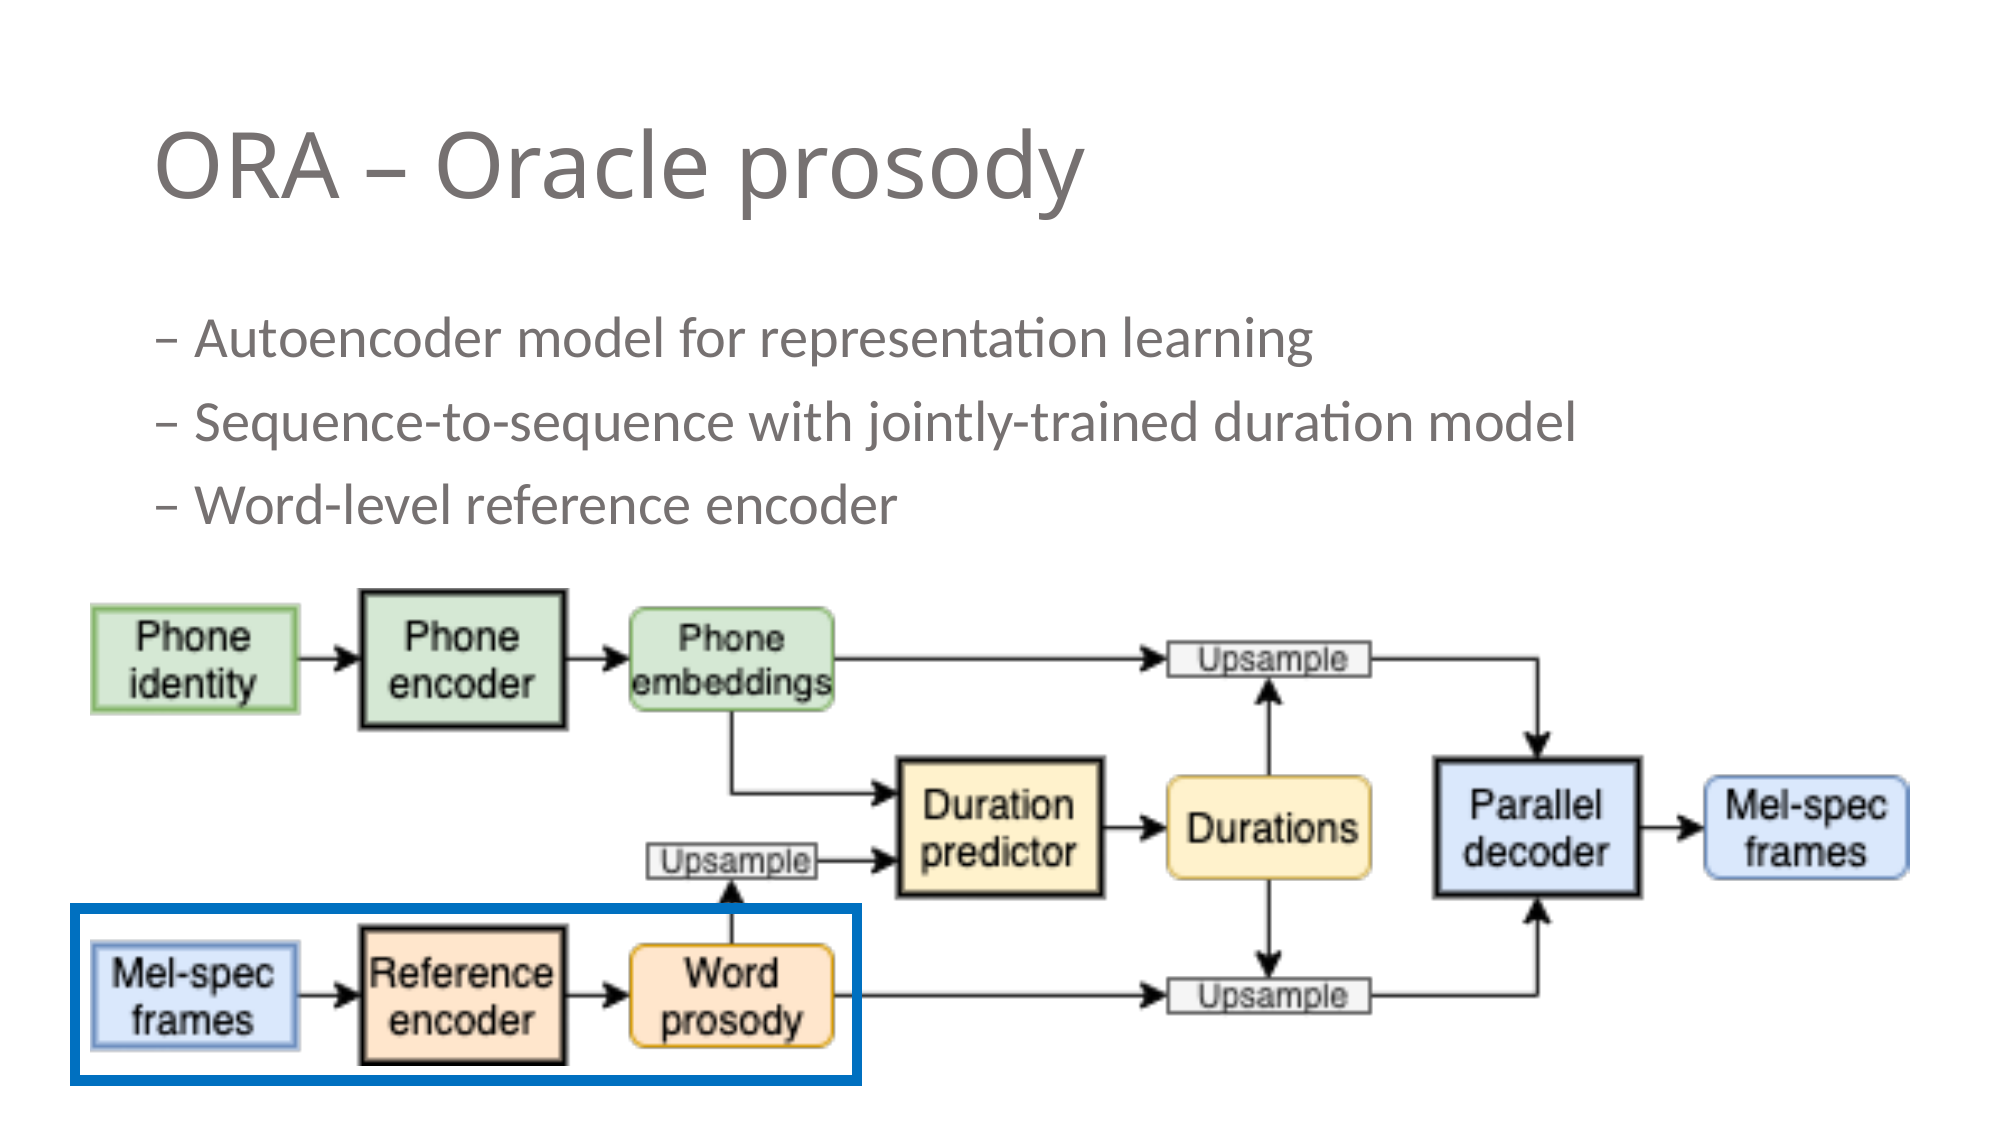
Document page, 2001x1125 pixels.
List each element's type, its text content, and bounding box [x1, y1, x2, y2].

text_box [74, 907, 858, 1082]
title ORA – Oracle prosody [137, 59, 1863, 278]
picture [90, 588, 1910, 1066]
list – Autoencoder model for representation learning – Sequence-to-sequence with jointly-trained duration model – Word-level reference encoder [137, 299, 1863, 588]
